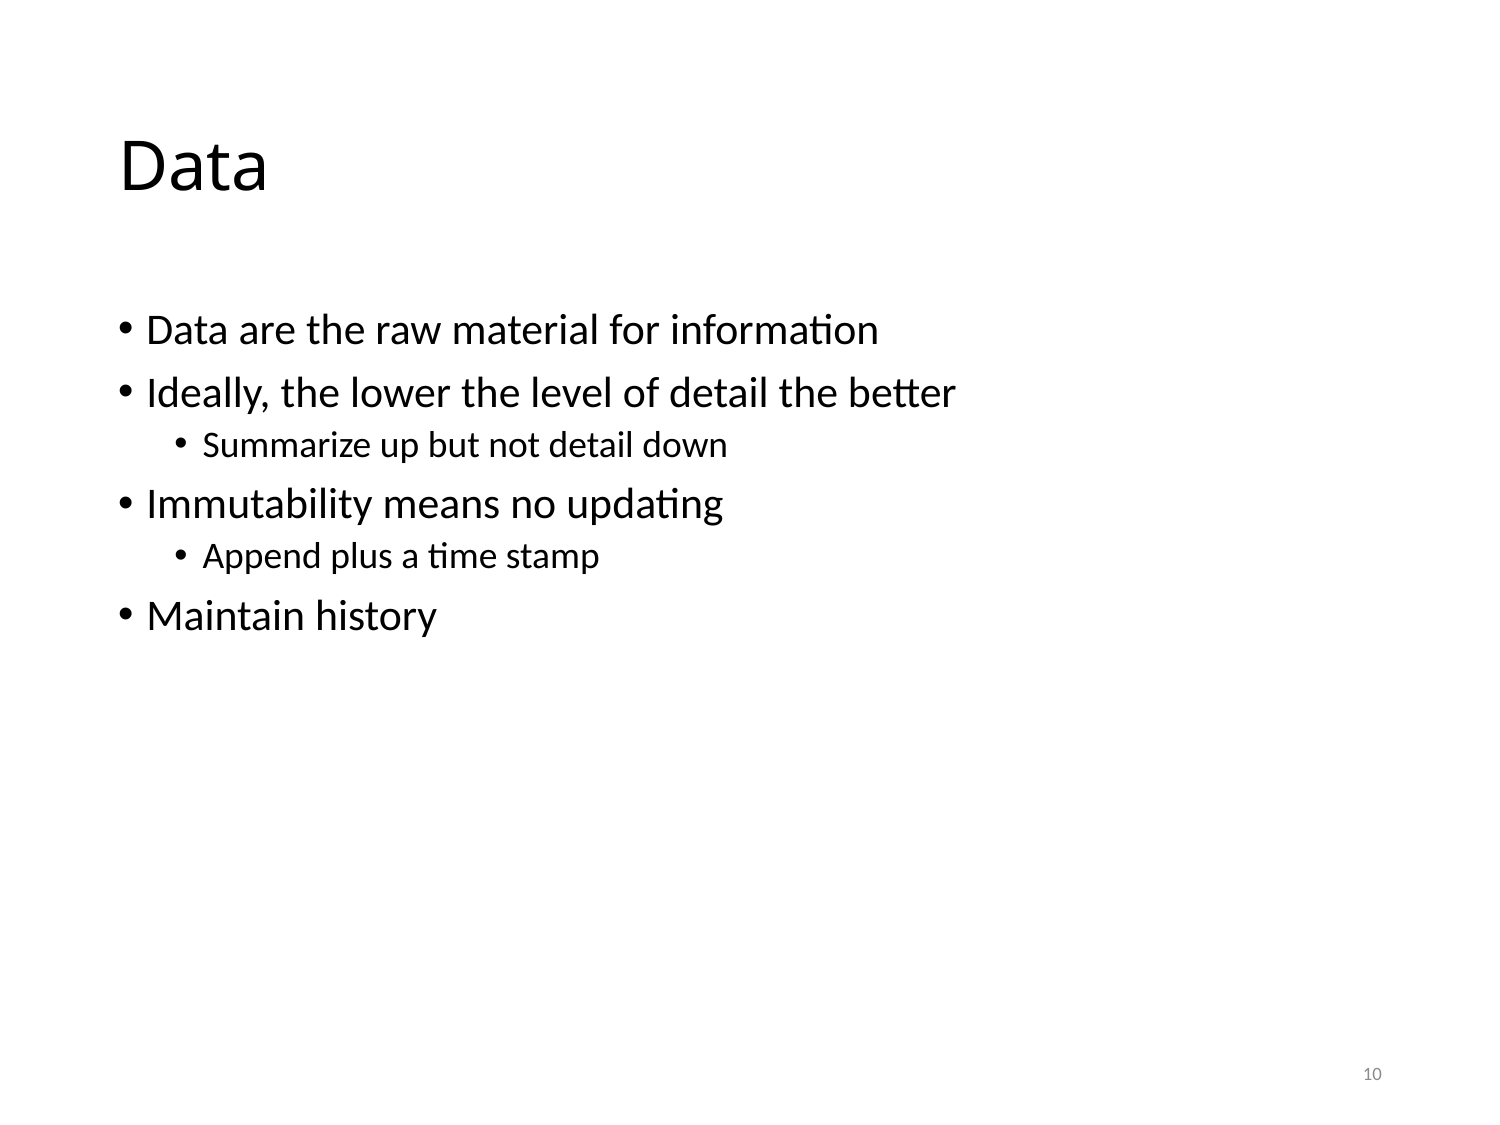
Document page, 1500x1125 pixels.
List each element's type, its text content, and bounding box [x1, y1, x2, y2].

list Data are the raw material for information Ideally, the lower the level of detail the better Summarize up but not detail down Immutability means no updating Append plus a time stamp Maintain history [103, 299, 1397, 1014]
slide_number 10 [1059, 1042, 1397, 1103]
title Data [103, 59, 1397, 278]
